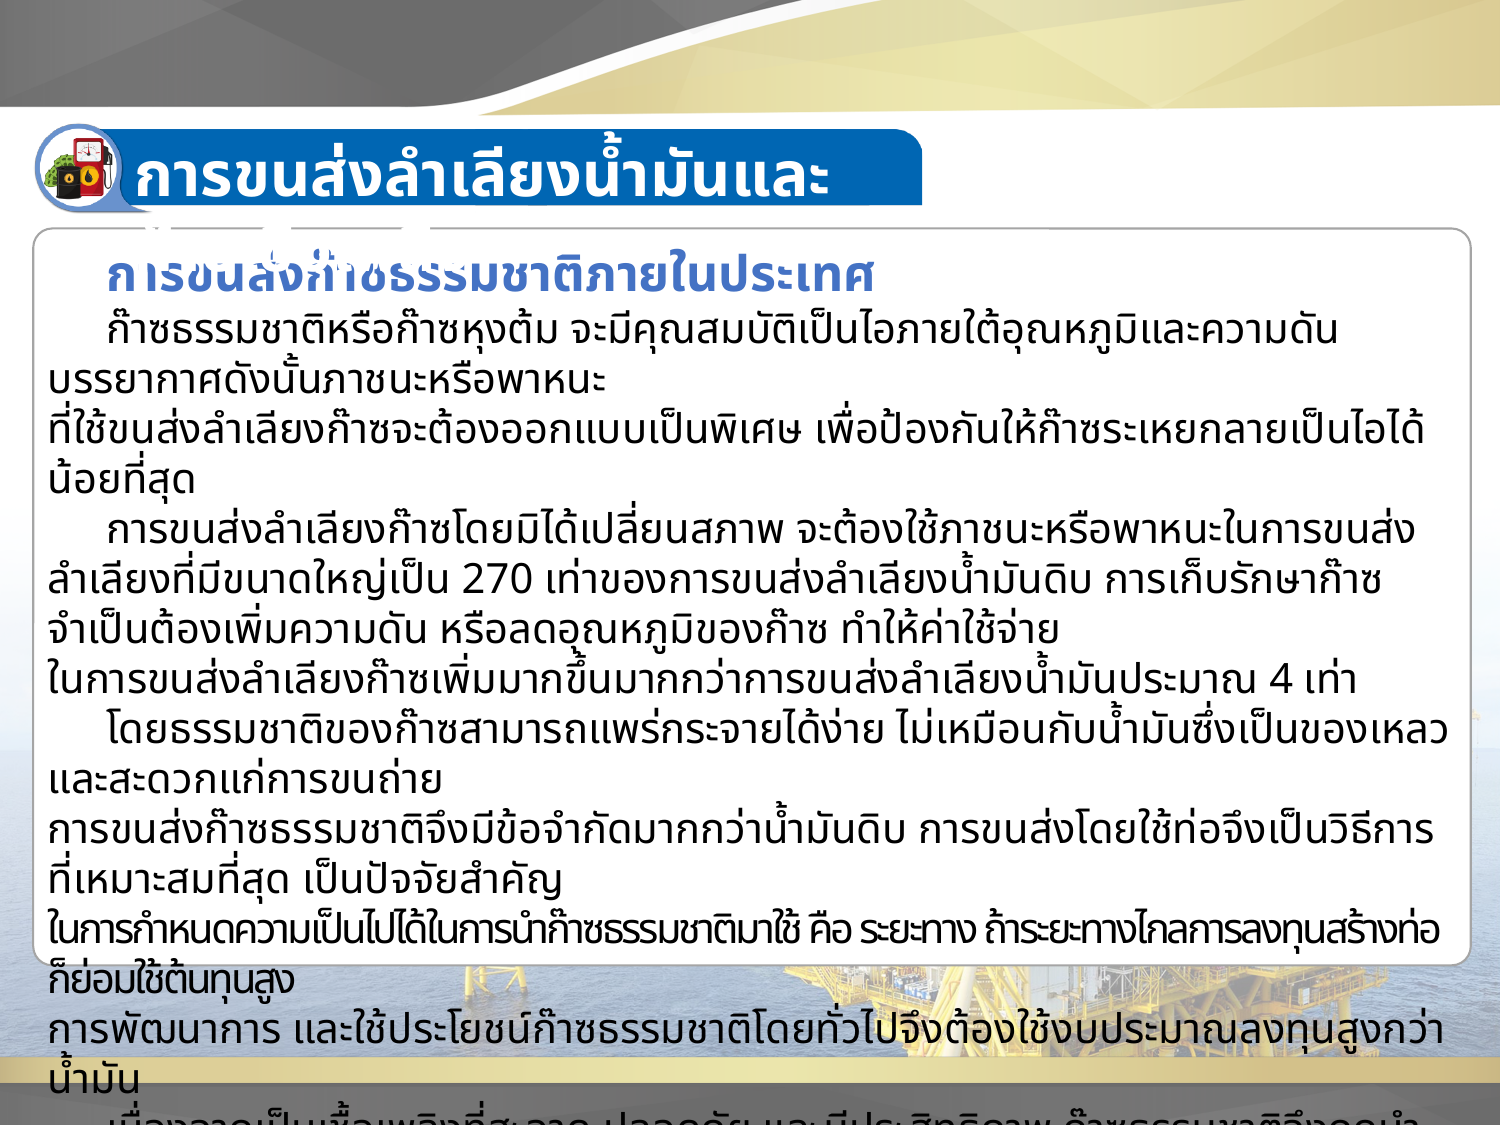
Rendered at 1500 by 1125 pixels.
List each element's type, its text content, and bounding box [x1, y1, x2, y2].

text_box 7. ไซโคลเซชัน (Cyclosation) เป็นปฎิกิริยาการเปลี่ยนโครงสร้างของสารไฮโดรคาร์บอนในโมเลกุลจากลักษณะคล้ายโซ่เป็นแบบวงแหวน [0, 1, 1500, 1125]
text_box [923, 227, 1466, 233]
text_box การขนส่งก๊าซธรรมชาติภายในประเทศ ก๊าซธรรมชาติหรือก๊าซหุงต้ม จะมีคุณสมบัติเป็นไอภายใต้อุณหภูมิและความดันบรรยากาศดังนั้นภาชนะหรือพาหนะ ที่ใช้ขนส่งลำเลียงก๊าซจะต้องออกแบบเป็นพิเศษ เพื่อป้องกันให้ก๊าซระเหยกลายเป็นไอได้น้อยที่สุด การขนส่งลำเลียงก๊าซโดยมิได้เปลี่ยนสภาพ จะต้องใช้ภาชนะหรือพาหนะในการขนส่งลำเลียงที่มีขนาดใหญ่เป็น 270 เท่าของการขนส่งลำเลียงน้ำมันดิบ การเก็บรักษาก๊าซจำเป็นต้องเพิ่มความดัน หรือลดอุณหภูมิของก๊าซ ทำให้ค่าใช้จ่าย ในการขนส่งลำเลียงก๊าซเพิ่มมากขึ้นมากกว่าการขนส่งลำเลียงน้ำมันประมาณ 4 เท่า โดยธรรมชาติของก๊าซสามารถแพร่กระจายได้ง่าย ไม่เหมือนกับน้ำมันซึ่งเป็นของเหลว และสะดวกแก่การขนถ่าย การขนส่งก๊าซธรรมชาติจึงมีข้อจำกัดมากกว่าน้ำมันดิบ การขนส่งโดยใช้ท่อจึงเป็นวิธีการที่เหมาะสมที่สุด เป็นปัจจัยสำคัญ ในการกำหนดความเป็นไปได้ในการนำก๊าซธรรมชาติมาใช้ คือ ระยะทาง ถ้าระยะทางไกลการลงทุนสร้างท่อก็ย่อมใช้ต้นทุนสูง การพัฒนาการ และใช้ประโยชน์ก๊าซธรรมชาติโดยทั่วไปจึงต้องใช้งบประมาณลงทุนสูงกว่าน้ำมัน เนื่องจากเป็นเชื้อเพลิงที่สะอาด ปลอดภัย และมีประสิทธิภาพ ก๊าซธรรมชาติจึงถูกนำมาพิจารณาลงทุนในโครงการ โดยคำนึงถึงผลดีในระยะยาว การขนส่งทางเรือเป็นวิธีการที่นิยมใช้ขนส่งก๊าซธรรมชาติระยะทางไกลๆ โดยการเพิ่มความดันก๊าซ จนกลายเป็นของเหลว (Liguified Natural Gas) เช่น การขนส่งก๊าซจากประเทศอินโดนีเซียไปยังประเทศญี่ปุ่น ประเทศไทยใช้วิธีการขนส่งทางท่อ จะเห็นได้จากการดำเนินงานขนส่งโดยทั่วไป [32, 233, 1472, 1125]
text_box การขนส่งลำเลียงน้ำมันและก๊าซเชื้อเพลิง [120, 214, 923, 291]
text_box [33, 122, 923, 214]
text_box [38, 227, 120, 233]
